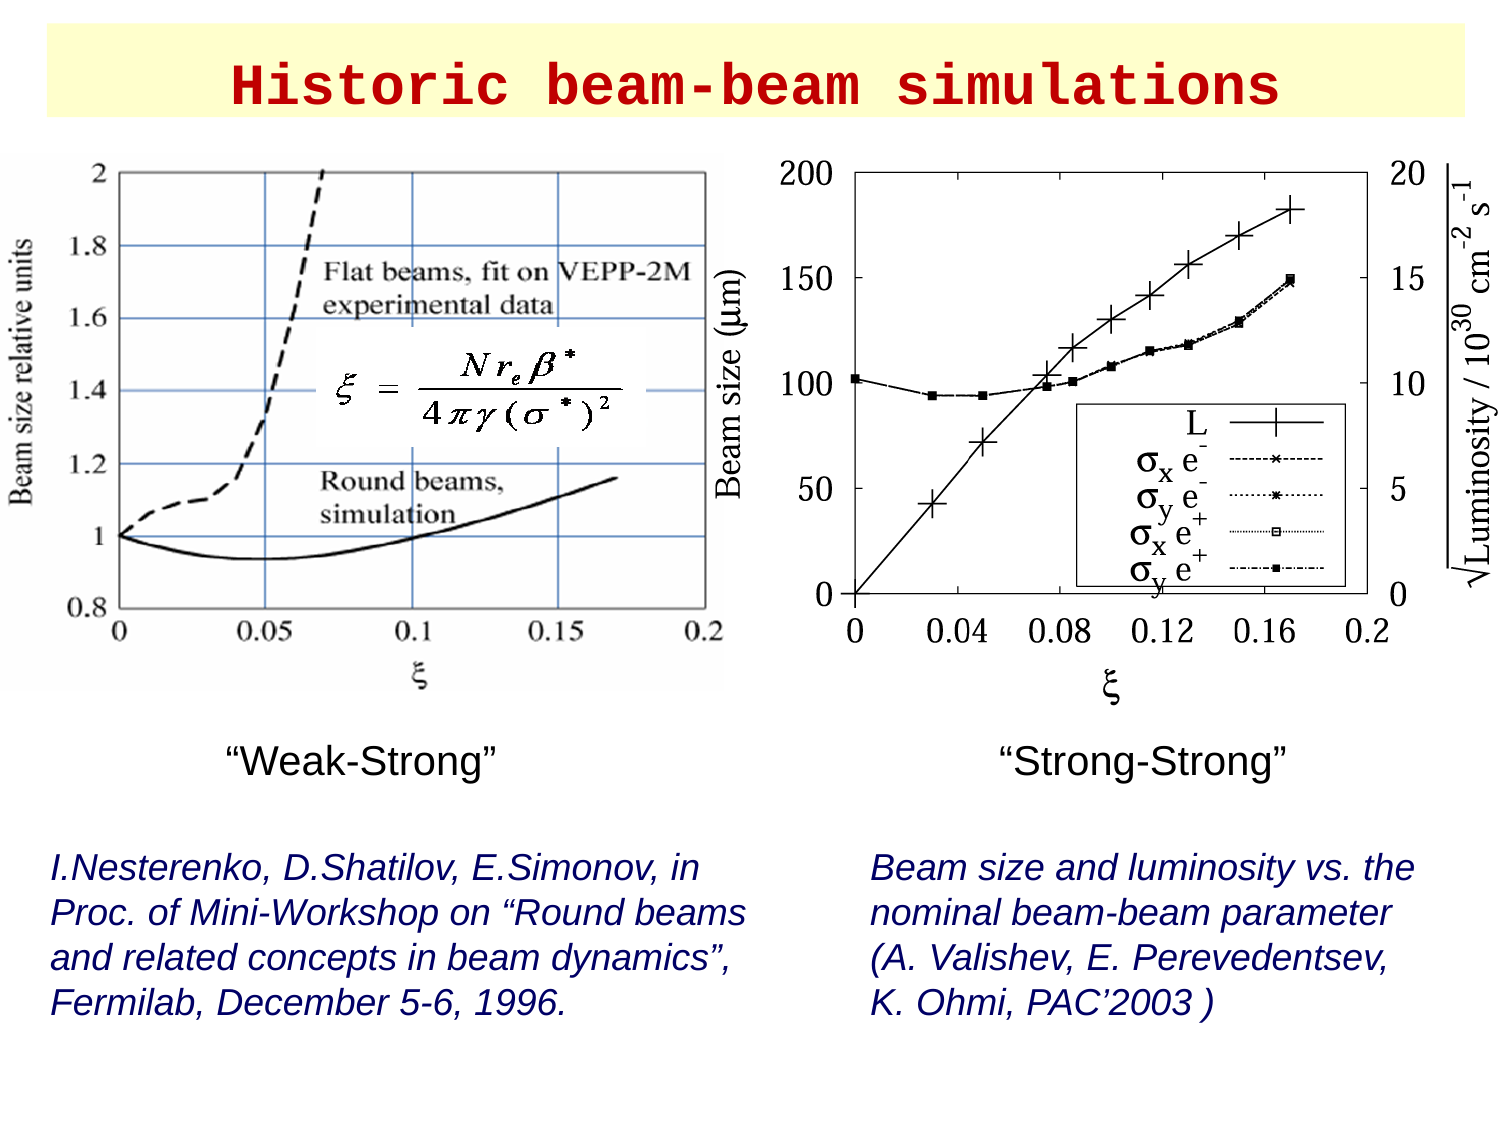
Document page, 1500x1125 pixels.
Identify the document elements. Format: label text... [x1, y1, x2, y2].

picture [0, 152, 1500, 707]
text_box I.Nesterenko, D.Shatilov, E.Simonov, in Proc. of Mini-Workshop on “Round beams and related concepts in beam dynamics”, Fermilab, December 5-6, 1996. [35, 835, 762, 1076]
title Historic beam-beam simulations [46, 23, 1465, 118]
text_box “Strong-Strong” [984, 726, 1348, 792]
text_box “Weak-Strong” [210, 726, 575, 792]
text_box Beam size and luminosity vs. the nominal beam-beam parameter (A. Valishev, E. Perevedentsev, K. Ohmi, PAC’2003 ) [855, 835, 1477, 1031]
